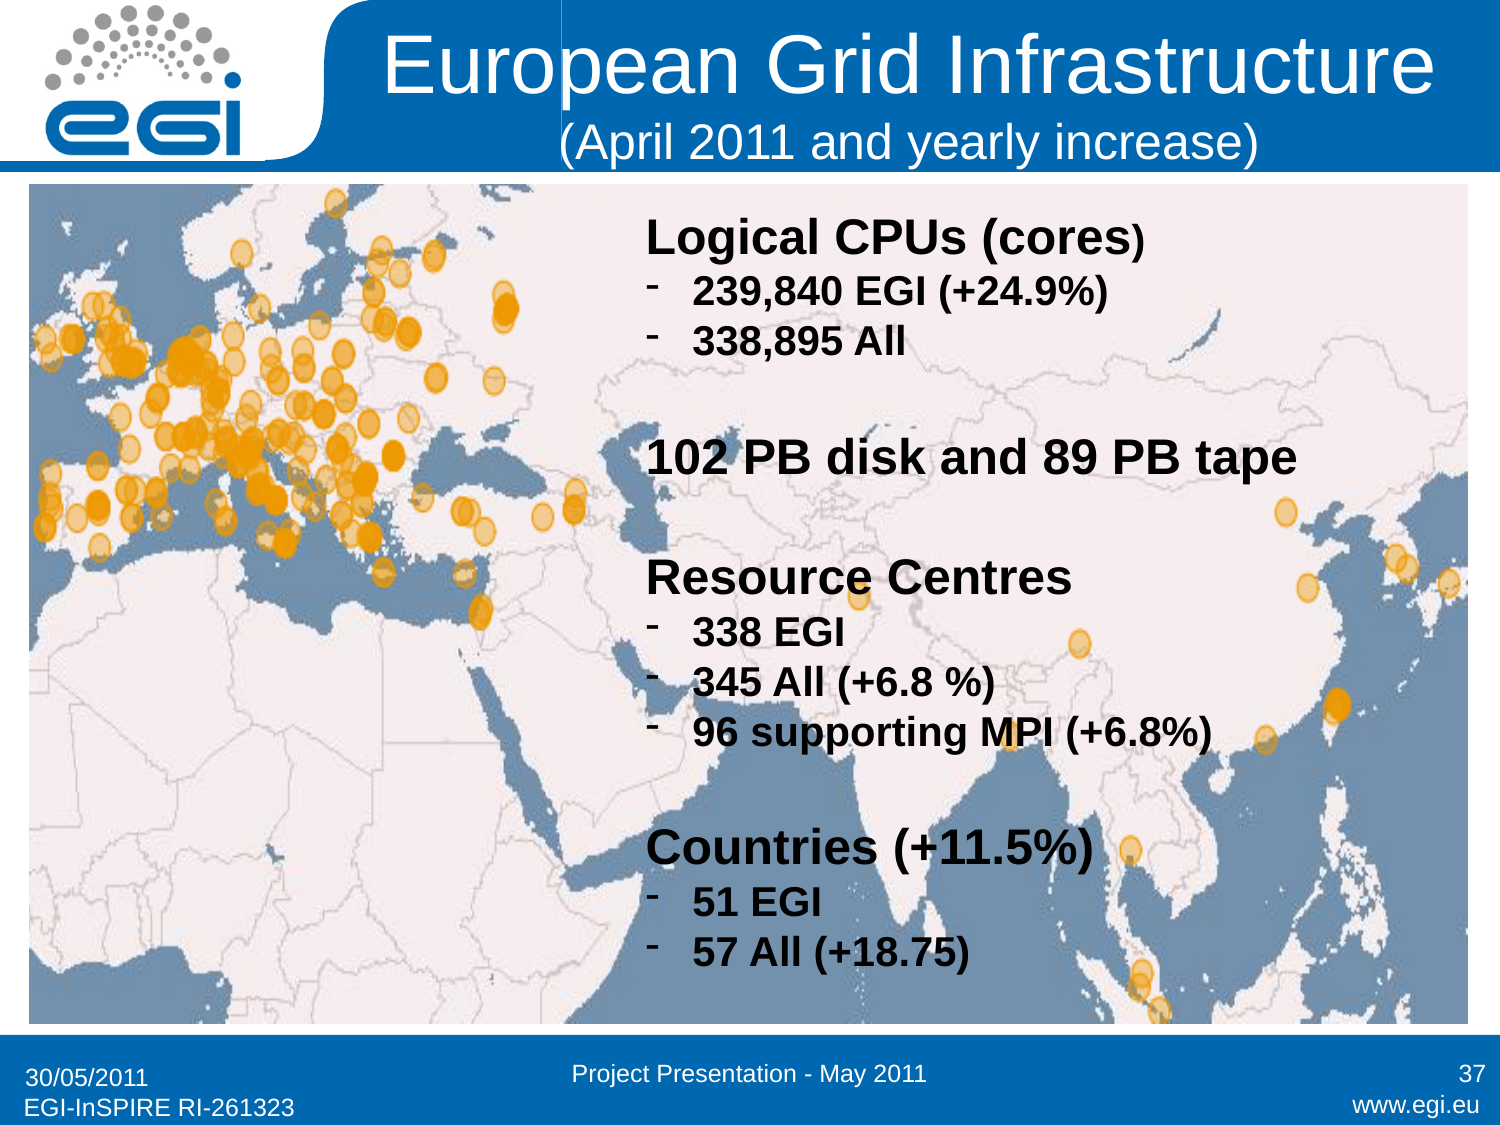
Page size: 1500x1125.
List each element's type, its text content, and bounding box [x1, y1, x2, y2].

picture [0, 0, 265, 161]
slide_number 37 [1151, 1042, 1500, 1103]
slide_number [10, 1046, 361, 1106]
footer Project Presentation - May 2011 [512, 1042, 988, 1103]
picture [29, 184, 1468, 1024]
title European Grid Infrastructure (April 2011 and yearly increase) [348, 19, 1471, 161]
